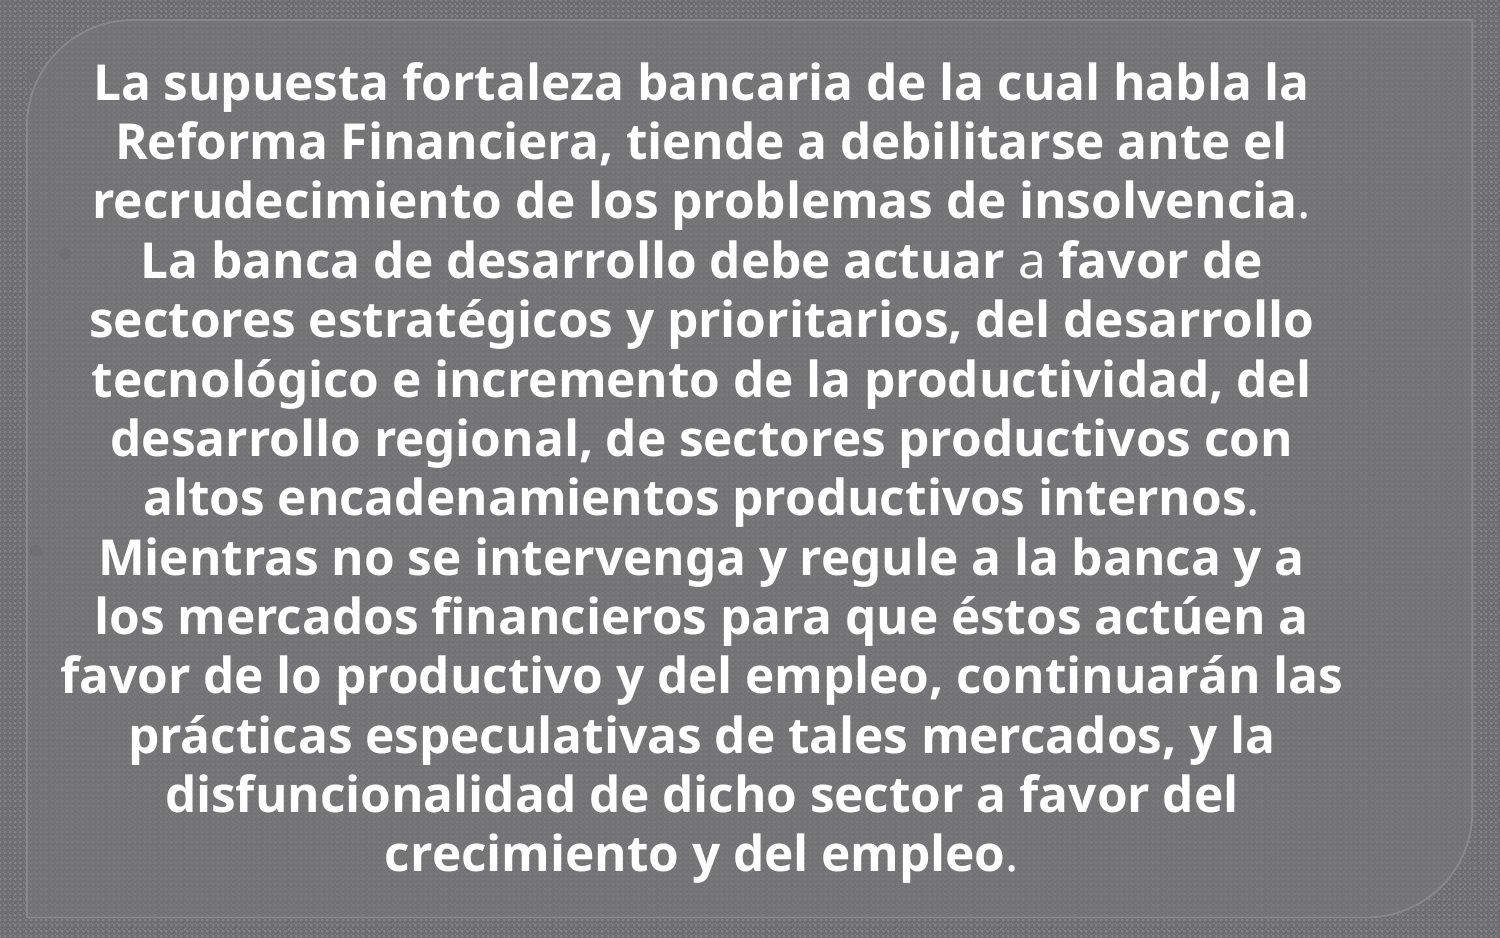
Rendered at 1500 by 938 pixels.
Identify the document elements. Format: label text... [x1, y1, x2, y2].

list La supuesta fortaleza bancaria de la cual habla la Reforma Financiera, tiende a debilitarse ante el recrudecimiento de los problemas de insolvencia. La banca de desarrollo debe actuar a favor de sectores estratégicos y prioritarios, del desarrollo tecnológico e incremento de la productividad, del desarrollo regional, de sectores productivos con altos encadenamientos productivos internos. Mientras no se intervenga y regule a la banca y a los mercados financieros para que éstos actúen a favor de lo productivo y del empleo, continuarán las prácticas especulativas de tales mercados, y la disfuncionalidad de dicho sector a favor del crecimiento y del empleo. [0, 43, 1361, 895]
